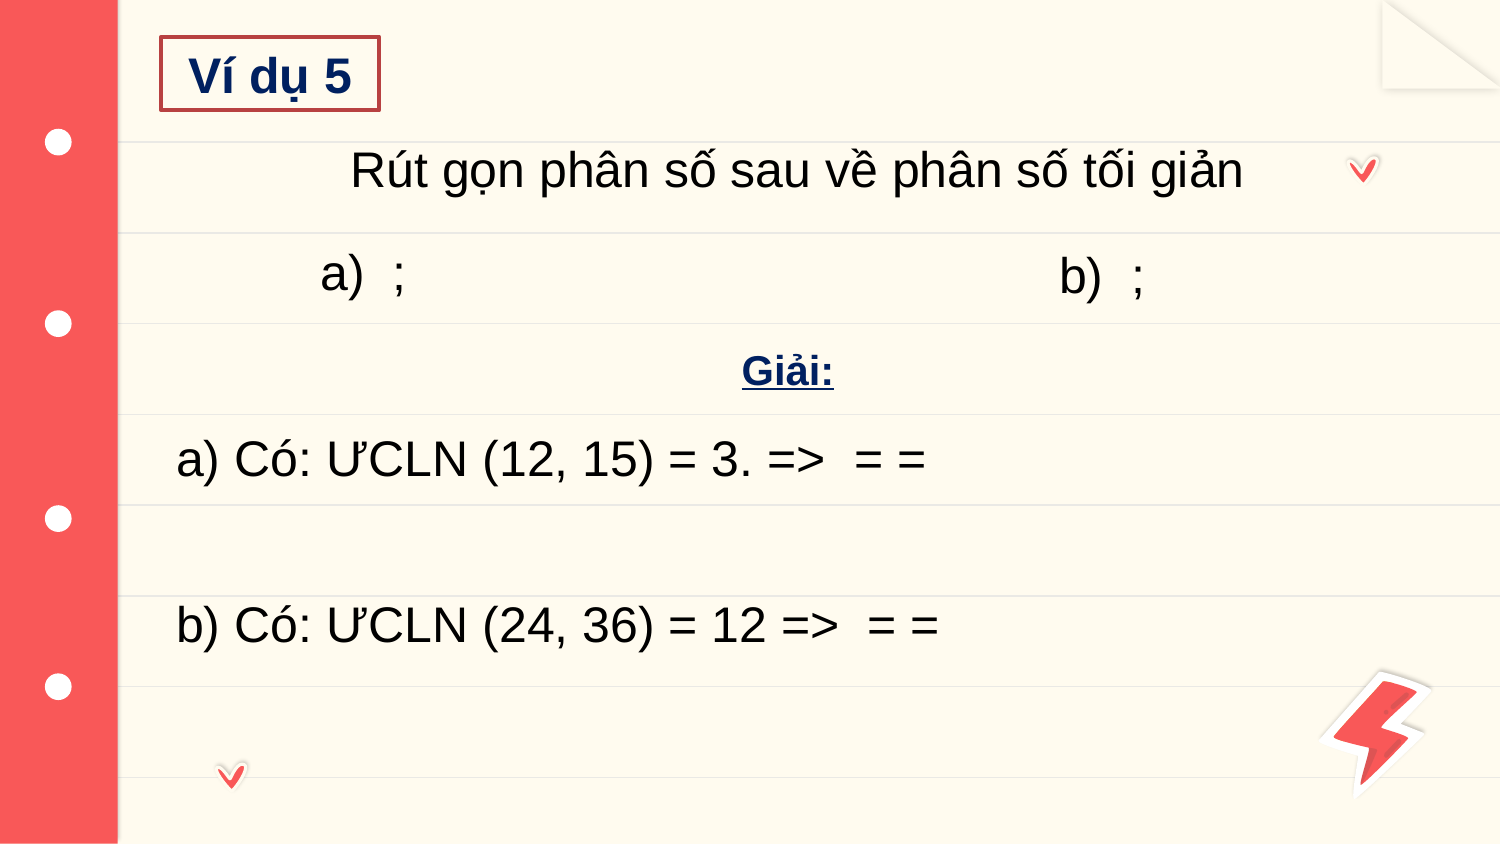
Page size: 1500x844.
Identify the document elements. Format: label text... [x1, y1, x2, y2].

text_box Rút gọn phân số sau về phân số tối giản [240, 130, 1356, 205]
text_box Ví dụ 5 [159, 35, 381, 112]
text_box Giải: [720, 336, 856, 402]
